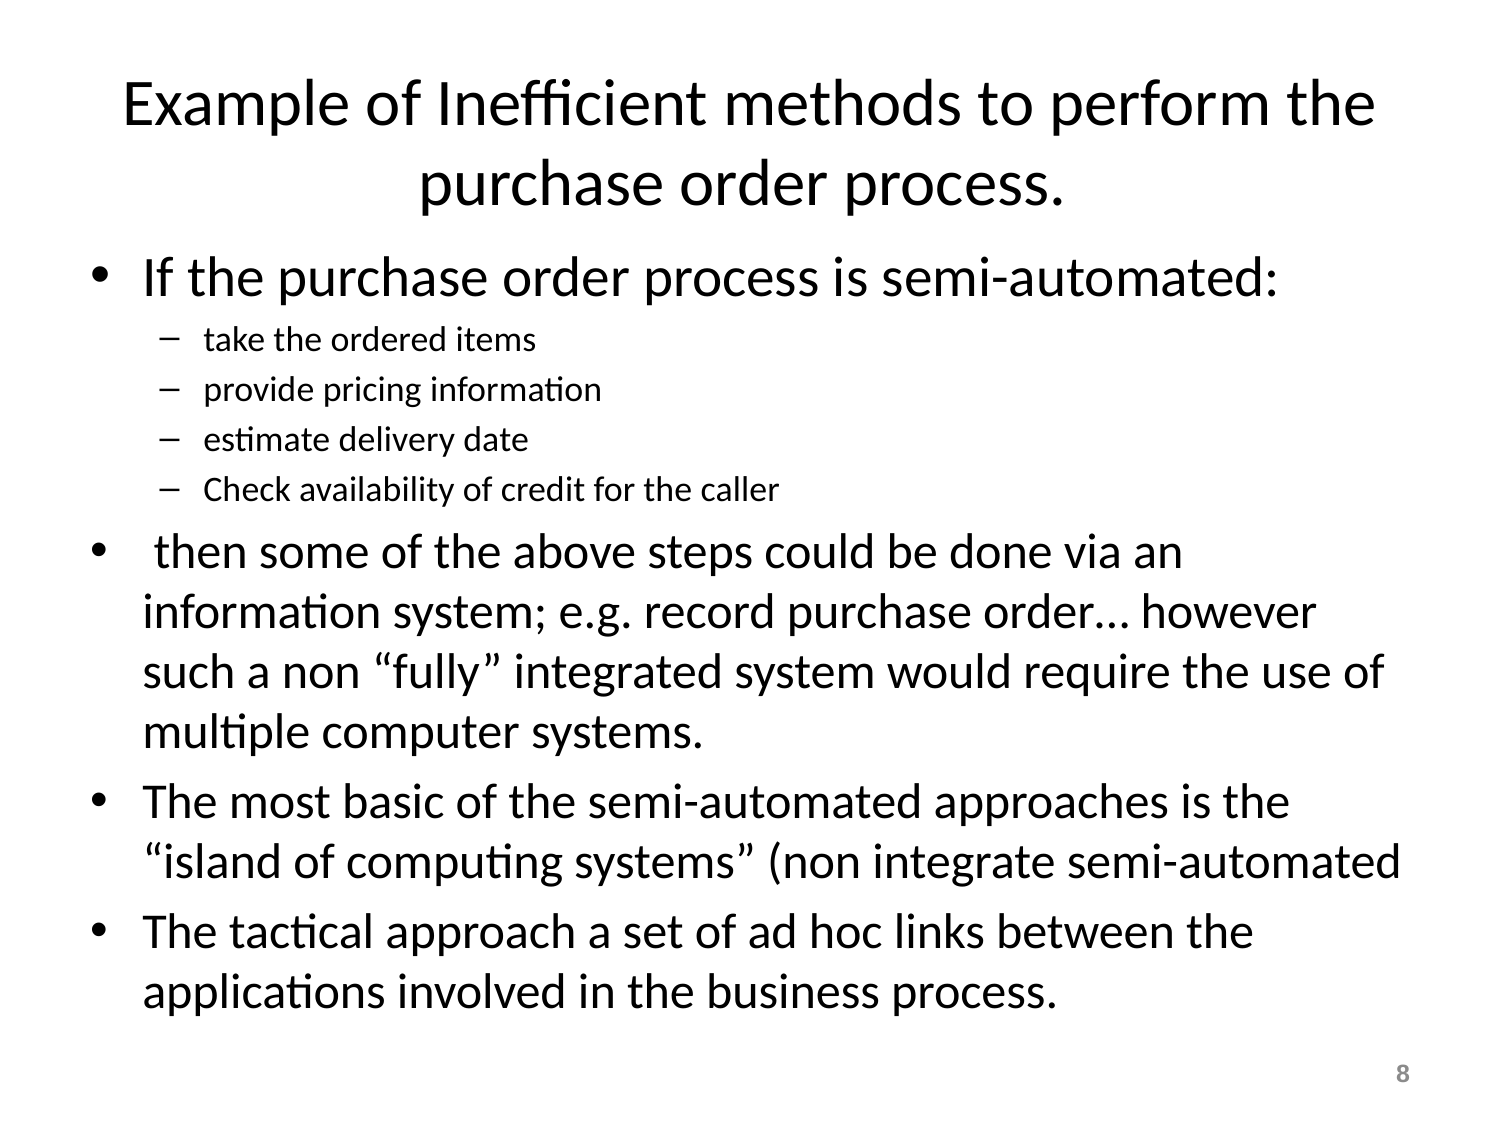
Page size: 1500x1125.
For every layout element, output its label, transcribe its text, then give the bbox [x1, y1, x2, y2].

list If the purchase order process is semi-automated: take the ordered items provide pricing information estimate delivery date Check availability of credit for the caller then some of the above steps could be done via an information system; e.g. record purchase order… however such a non “fully” integrated system would require the use of multiple computer systems. The most basic of the semi-automated approaches is the “island of computing systems” (non integrate semi-automated The tactical approach a set of ad hoc links between the applications involved in the business process. [75, 231, 1425, 1032]
title Example of Inefficient methods to perform the purchase order process. [75, 45, 1425, 231]
slide_number 8 [1074, 1042, 1425, 1103]
